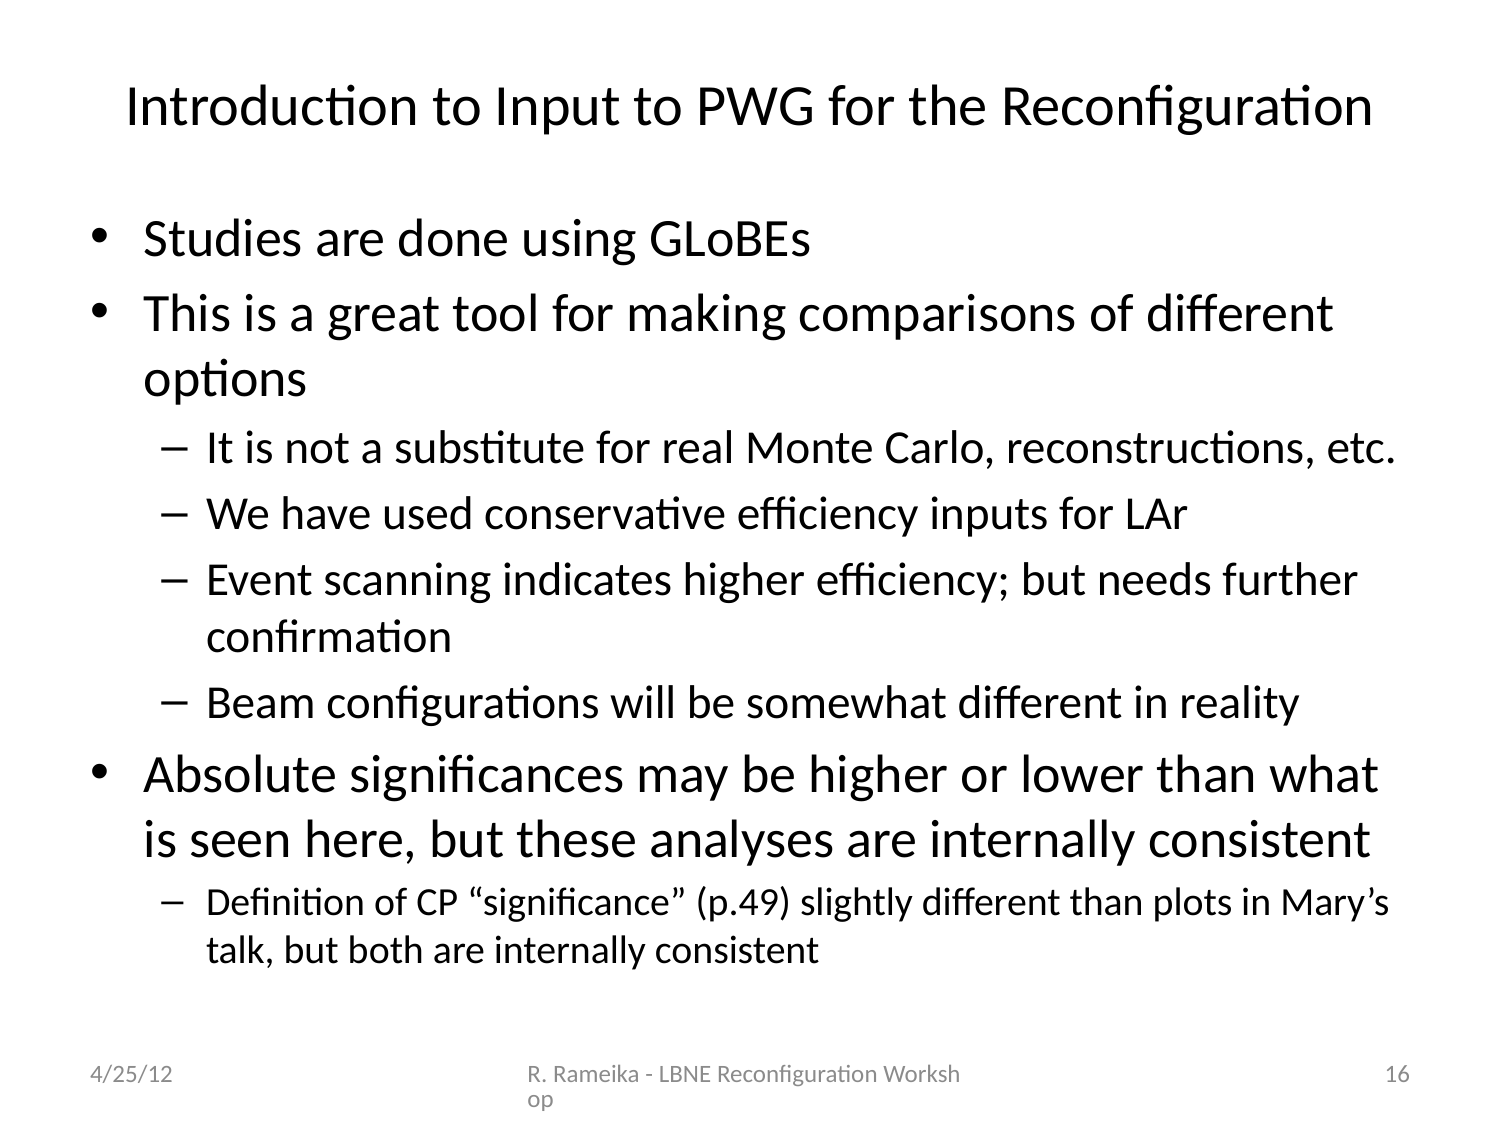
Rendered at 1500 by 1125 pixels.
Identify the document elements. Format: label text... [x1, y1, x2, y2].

slide_number 16 [1074, 1042, 1425, 1103]
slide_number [75, 1042, 425, 1103]
footer R. Rameika - LBNE Reconfiguration Workshop [512, 1042, 988, 1103]
title Introduction to Input to PWG for the Reconfiguration [75, 45, 1425, 159]
list Studies are done using GLoBEs This is a great tool for making comparisons of different options It is not a substitute for real Monte Carlo, reconstructions, etc. We have used conservative efficiency inputs for LAr Event scanning indicates higher efficiency; but needs further confirmation Beam configurations will be somewhat different in reality Absolute significances may be higher or lower than what is seen here, but these analyses are internally consistent Definition of CP “significance” (p.49) slightly different than plots in Mary’s talk, but both are internally consistent [75, 194, 1425, 1005]
